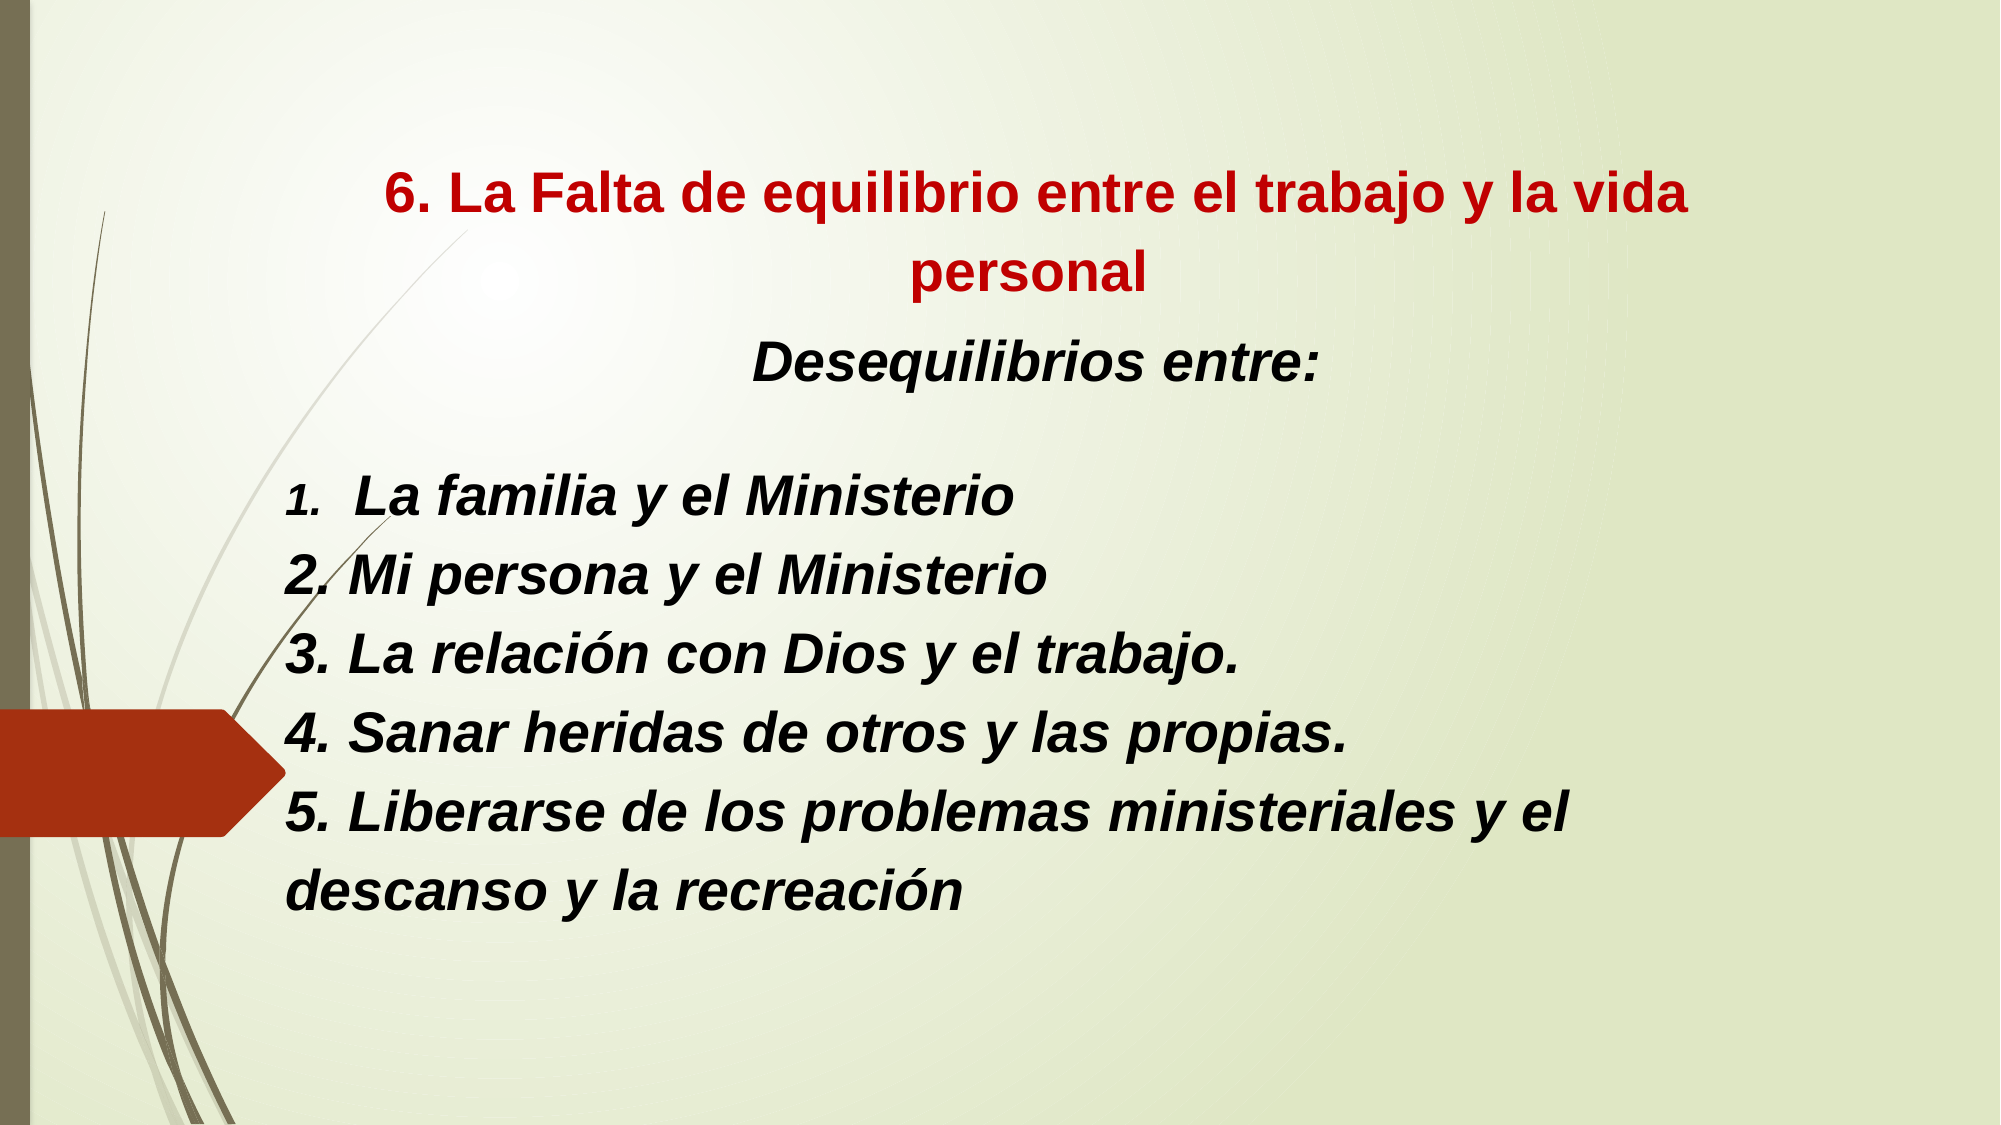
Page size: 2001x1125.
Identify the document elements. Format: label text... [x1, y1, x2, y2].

subtitle 6. La Falta de equilibrio entre el trabajo y la vida personal Desequilibrios entre: 1. La familia y el Ministerio 2. Mi persona y el Ministerio 3. La relación con Dios y el trabajo. 4. Sanar heridas de otros y las propias. 5. Liberarse de los problemas ministeriales y el descanso y la recreación [205, 137, 1805, 942]
